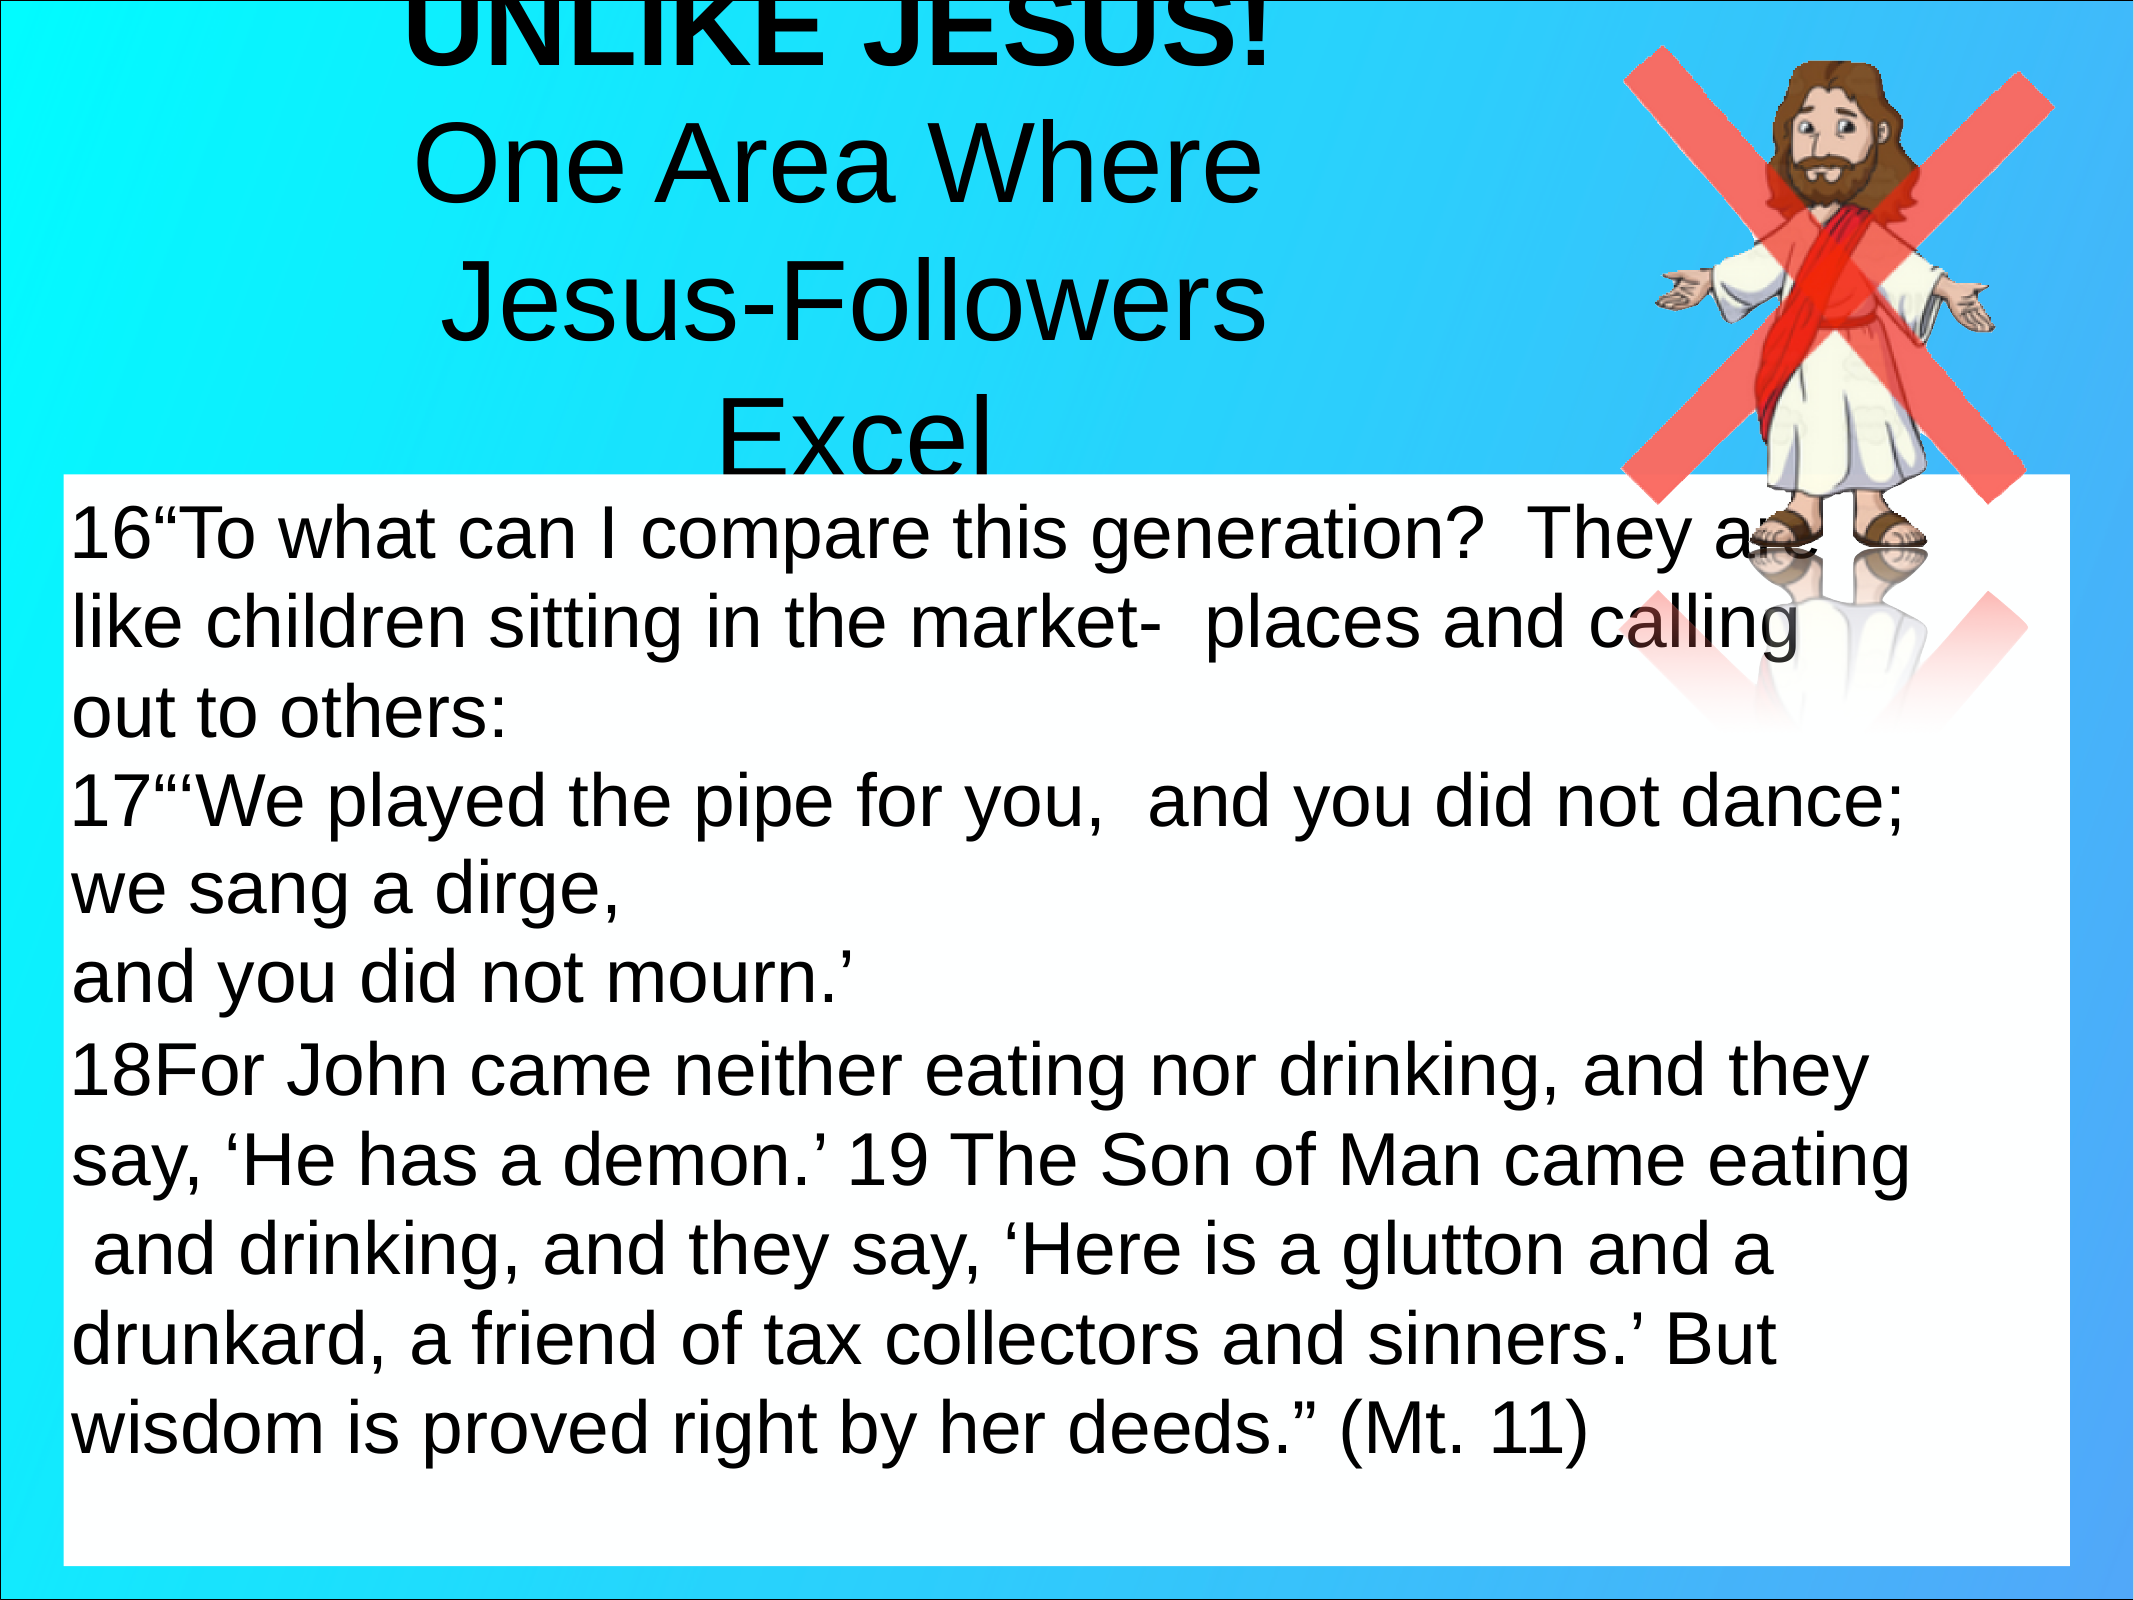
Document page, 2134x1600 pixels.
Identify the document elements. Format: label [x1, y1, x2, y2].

text_box [0, 0, 2134, 1600]
